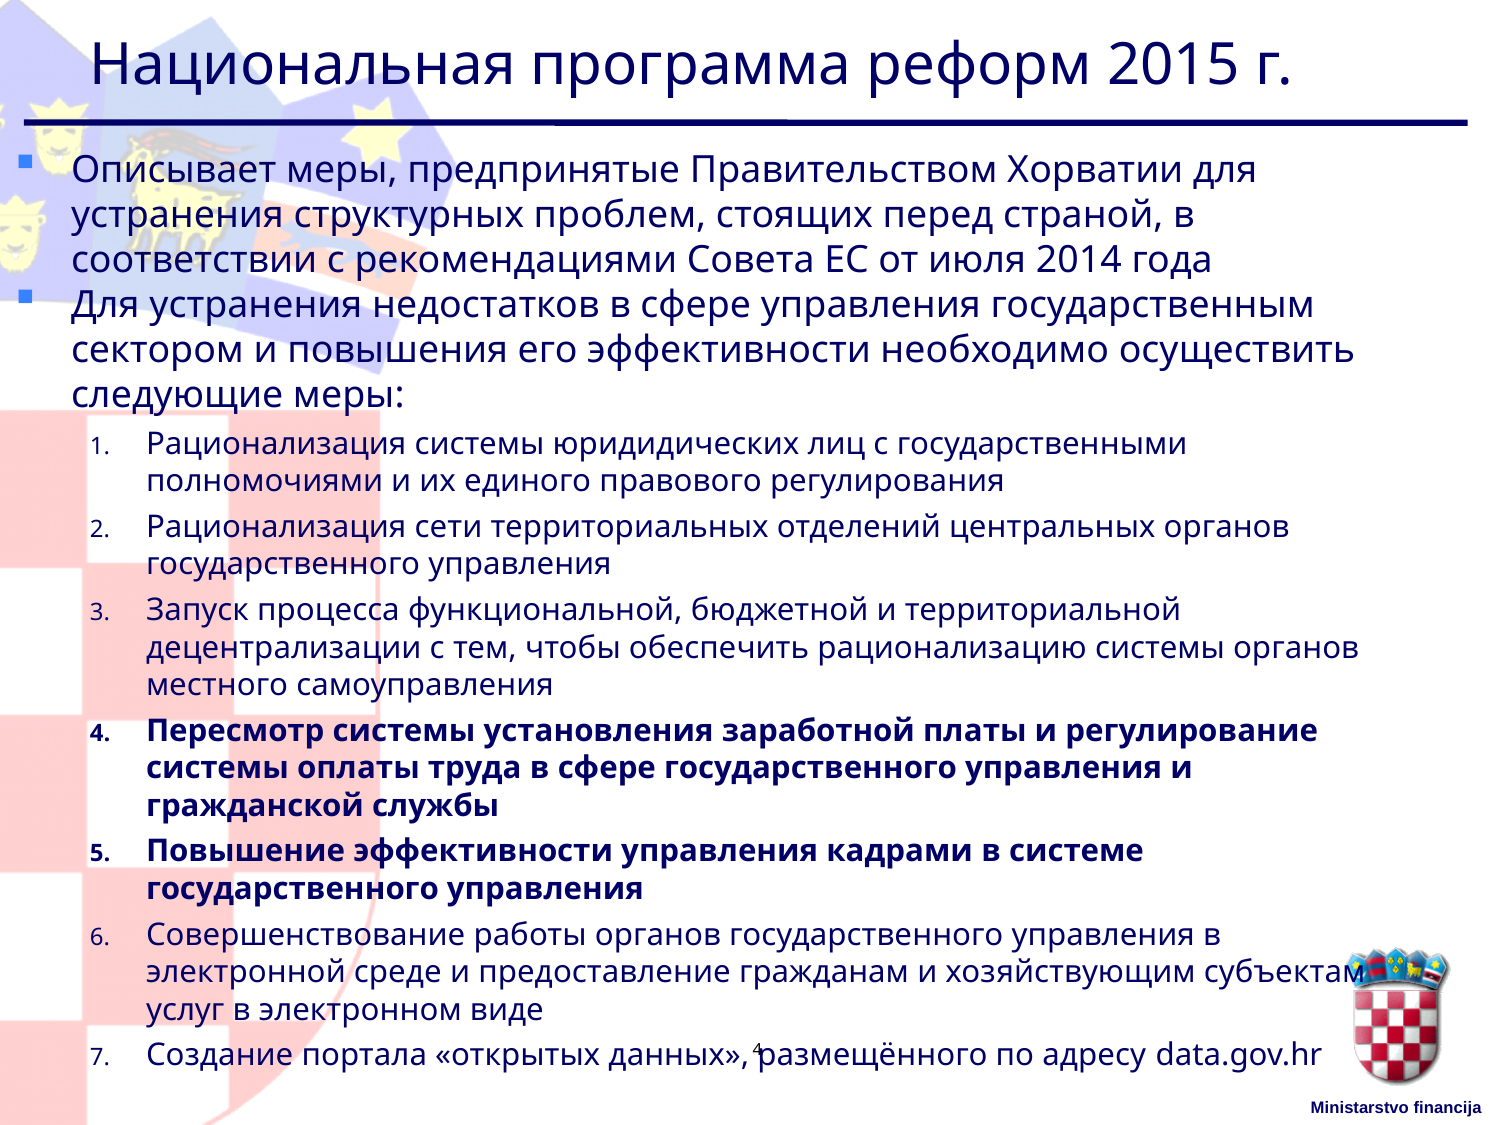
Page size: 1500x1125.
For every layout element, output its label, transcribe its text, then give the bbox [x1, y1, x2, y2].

picture [1345, 947, 1451, 1086]
list Описывает меры, предпринятые Правительством Хорватии для устранения структурных проблем, стоящих перед страной, в соответствии с рекомендациями Совета ЕС от июля 2014 года Для устранения недостатков в сфере управления государственным сектором и повышения его эффективности необходимо осуществить следующие меры: Рационализация системы юридидических лиц с государственными полномочиями и их единого правового регулирования Рационализация сети территориальных отделений центральных органов государственного управления Запуск процесса функциональной, бюджетной и территориальной децентрализации с тем, чтобы обеспечить рационализацию системы органов местного самоуправления Пересмотр системы установления заработной платы и регулирование системы оплаты труда в сфере государственного управления и гражданской службы Повышение эффективности управления кадрами в системе государственного управления Совершенствование работы органов государственного управления в электронной среде и предоставление гражданам и хозяйствующим субъектам услуг в электронном виде Создание портала «открытых данных», размещённого по адресу data.gov.hr [0, 137, 1400, 905]
title Национальная программа реформ 2015 г. [75, 19, 1425, 102]
slide_number 4 [741, 1041, 763, 1062]
